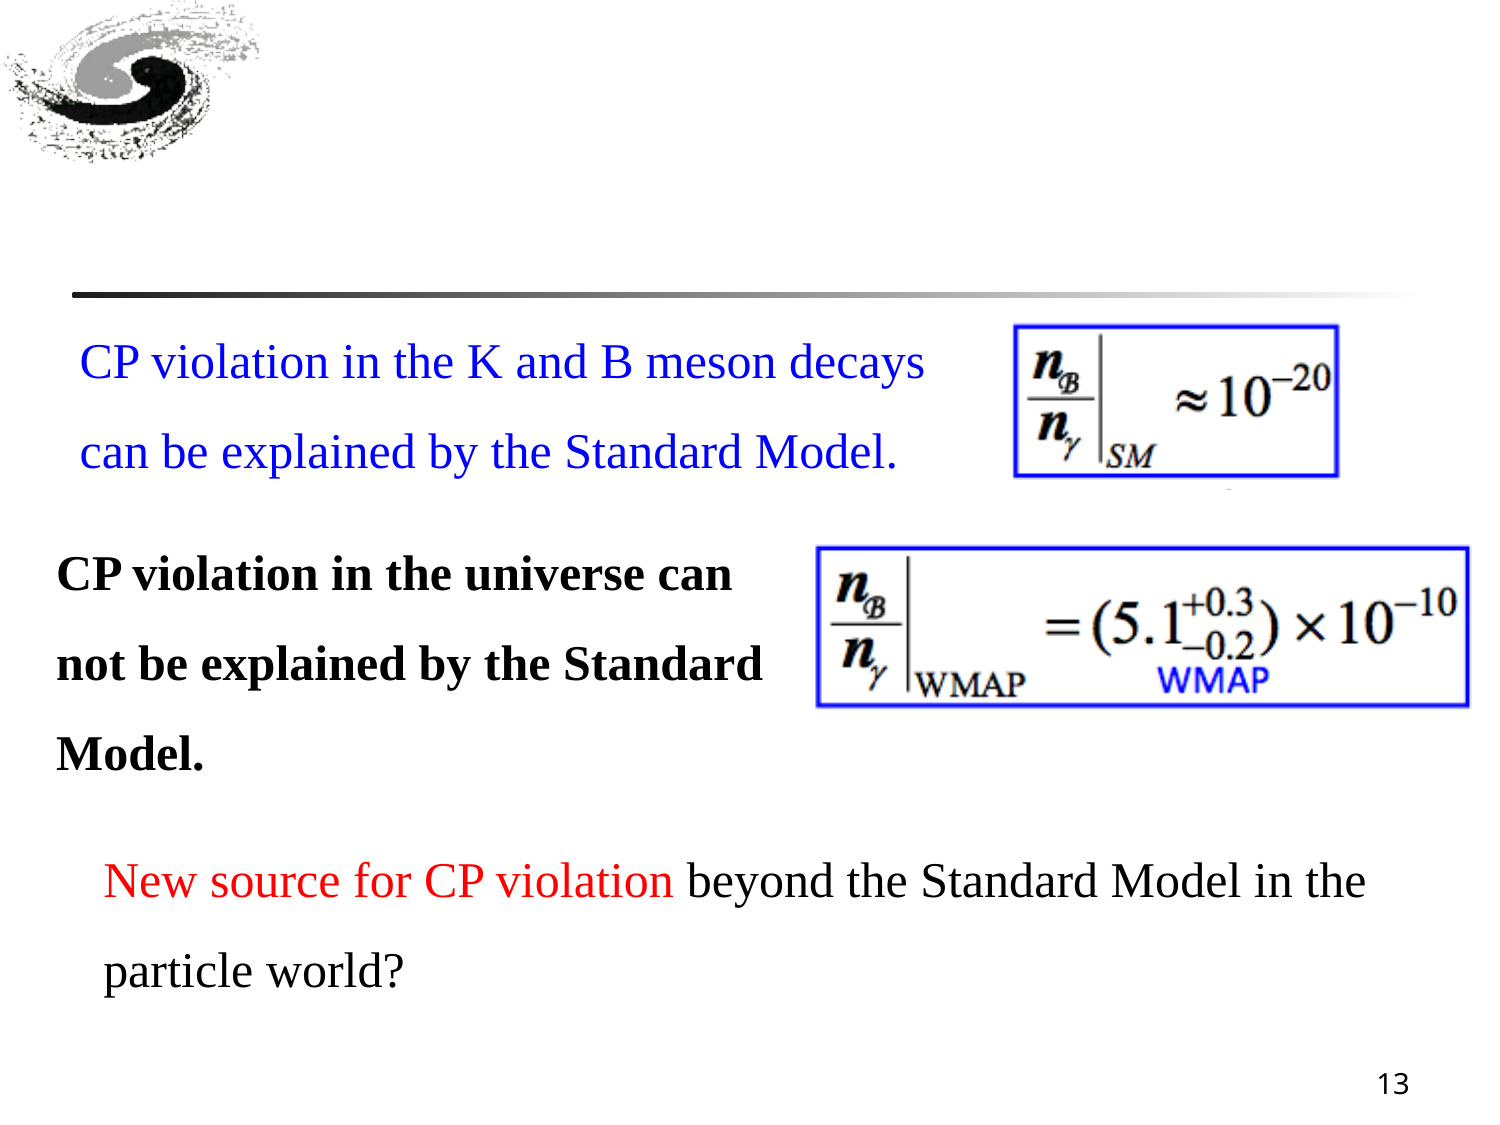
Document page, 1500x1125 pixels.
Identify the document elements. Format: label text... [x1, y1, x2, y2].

text_box CP violation in the universe can not be explained by the Standard Model. [41, 503, 827, 789]
picture [1009, 314, 1347, 491]
picture [0, 0, 259, 175]
picture [808, 538, 1477, 715]
text_box New source for CP violation beyond the Standard Model in the particle world? [88, 810, 1447, 1006]
slide_number 13 [1112, 1037, 1426, 1113]
text_box CP violation in the K and B meson decays can be explained by the Standard Model. [64, 290, 998, 486]
